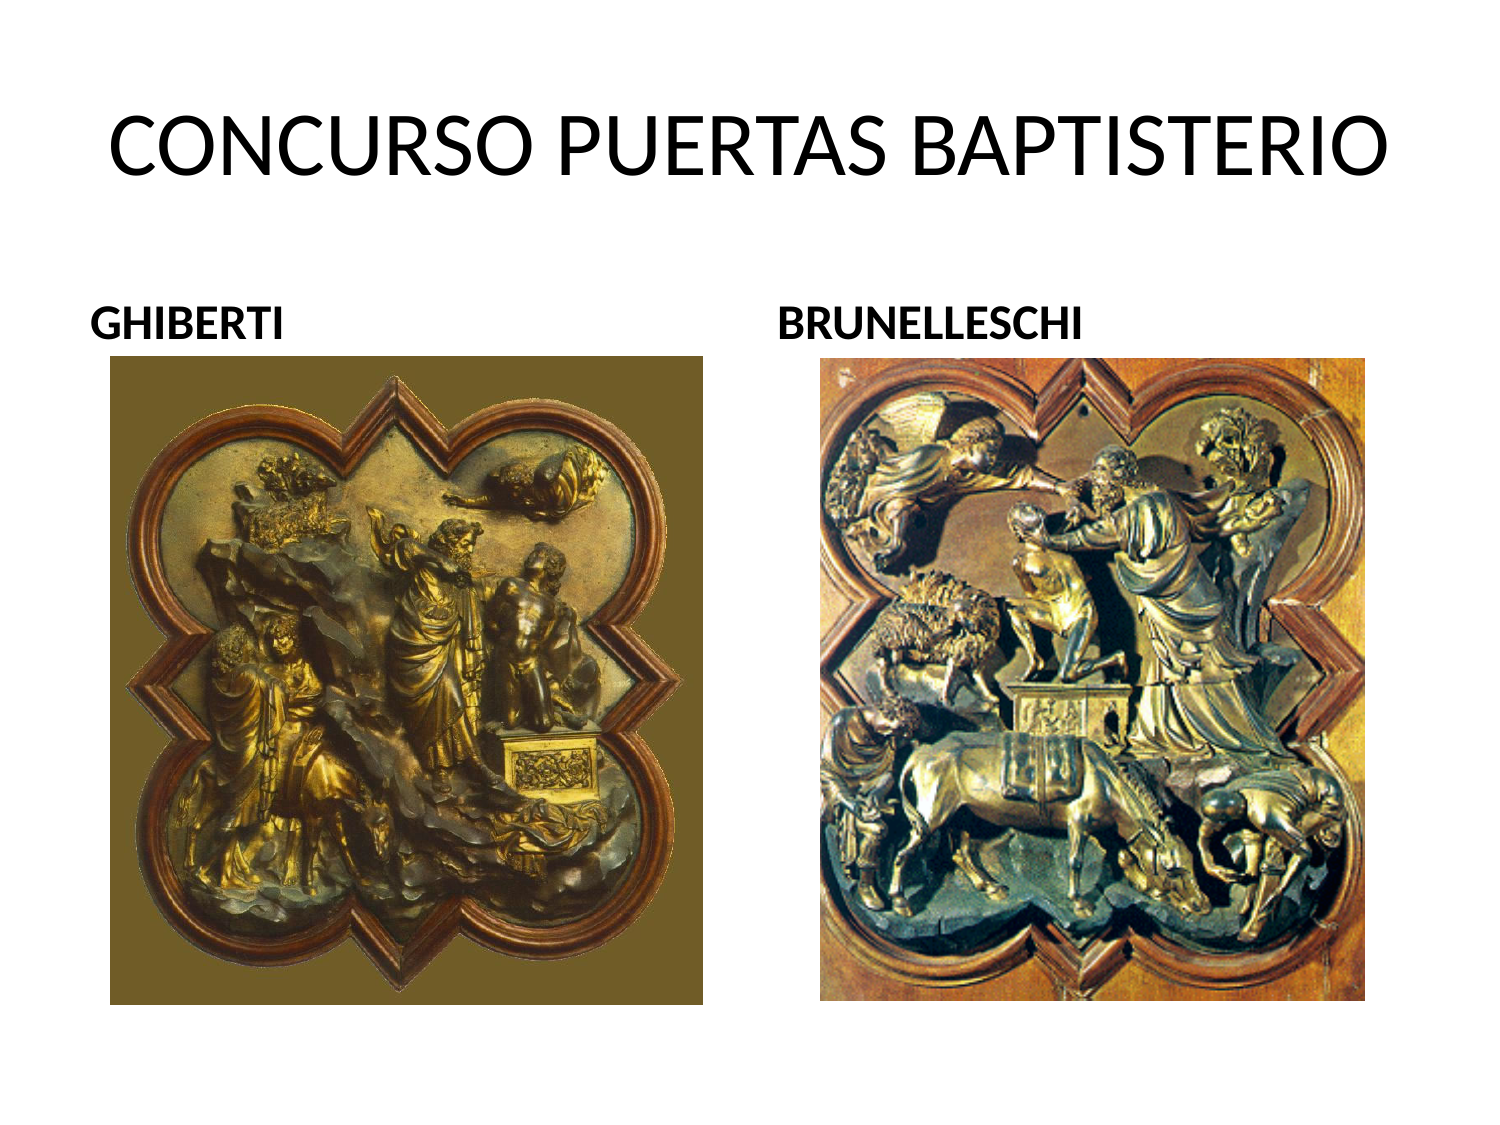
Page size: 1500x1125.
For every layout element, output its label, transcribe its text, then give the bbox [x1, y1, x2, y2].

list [820, 358, 1365, 1001]
list BRUNELLESCHI [761, 251, 1425, 357]
list GHIBERTI [75, 251, 738, 357]
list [110, 356, 703, 1006]
title CONCURSO PUERTAS BAPTISTERIO [75, 45, 1425, 233]
